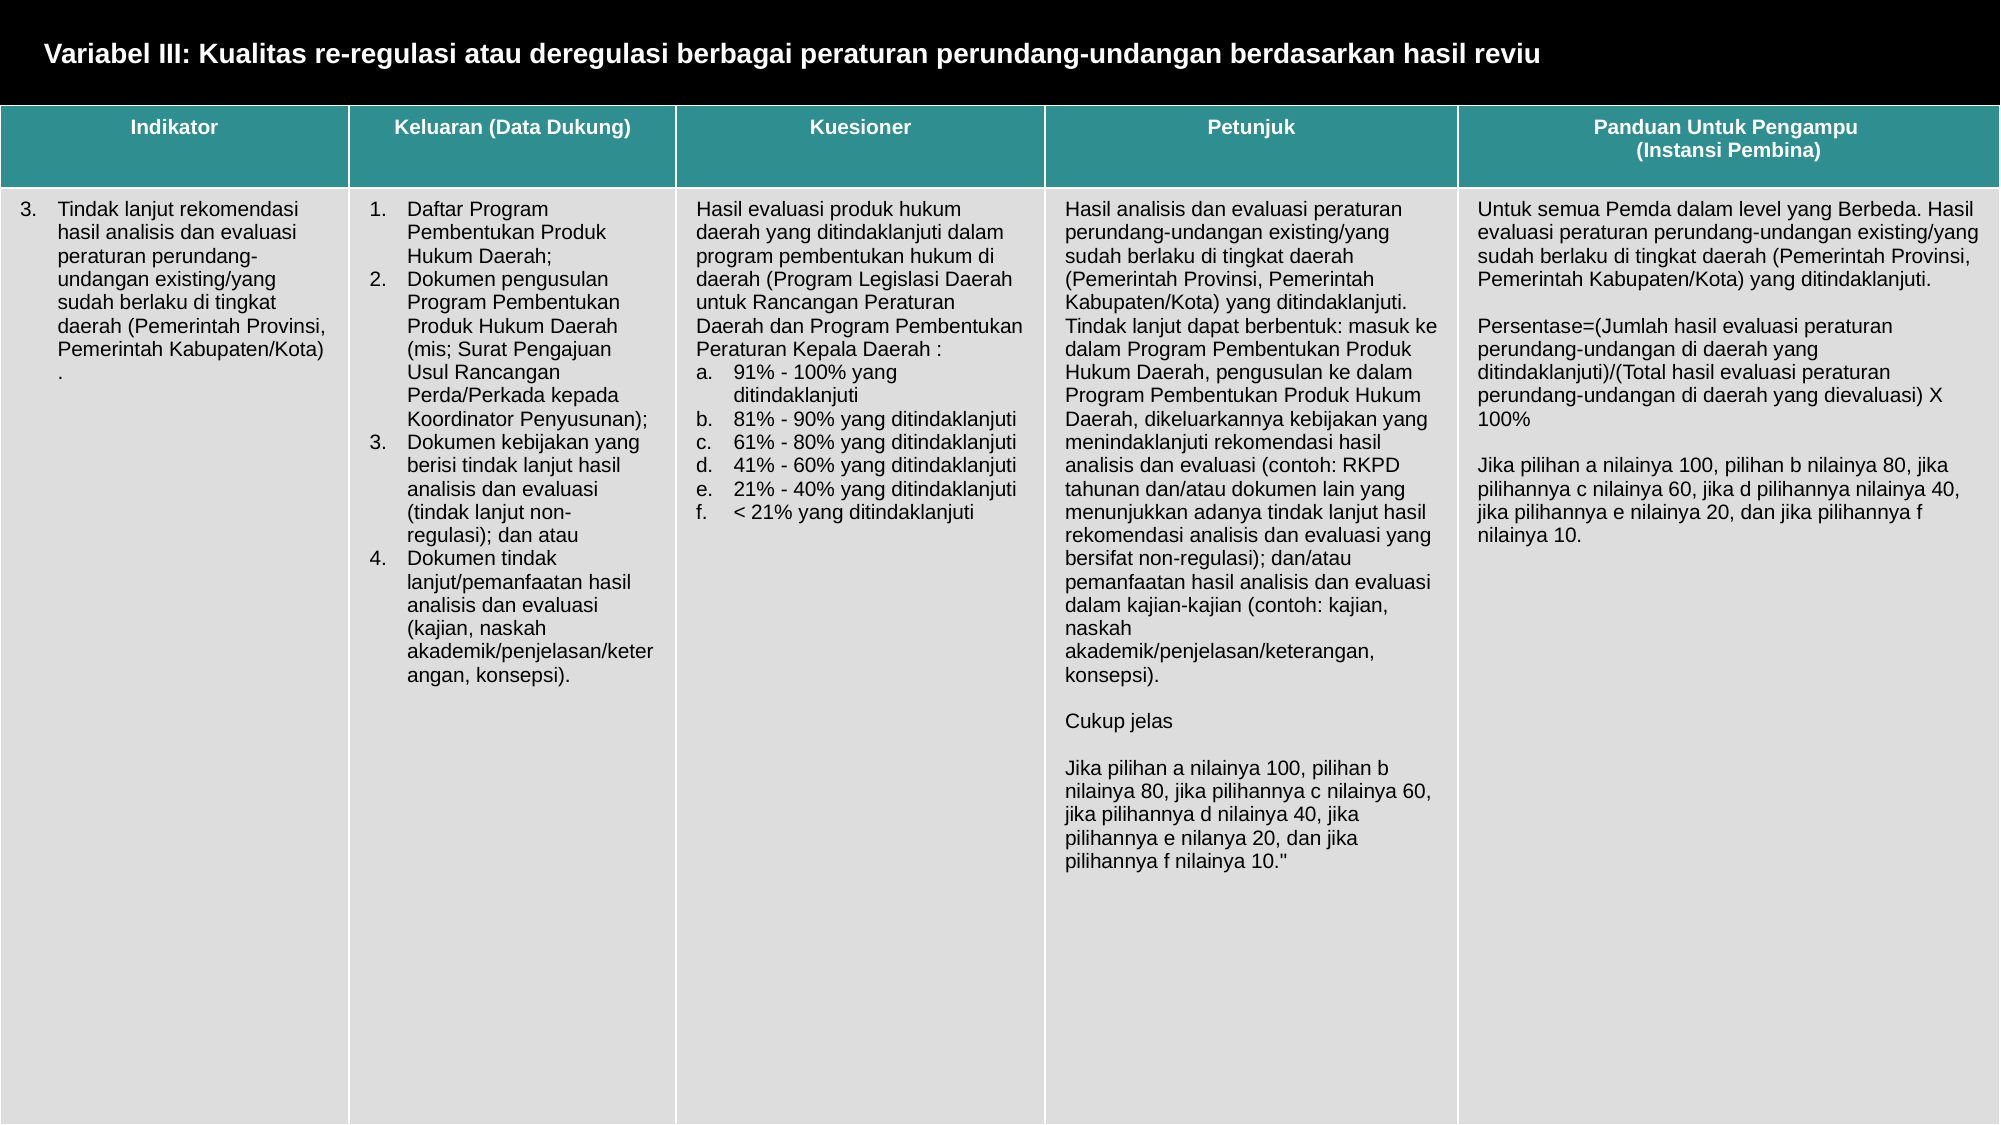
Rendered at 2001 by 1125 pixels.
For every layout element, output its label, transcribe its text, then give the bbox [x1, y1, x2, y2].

table_header Indikator [1, 106, 348, 187]
table_cell Hasil evaluasi produk hukum daerah yang ditindaklanjuti dalam program pembentukan hukum di daerah (Program Legislasi Daerah untuk Rancangan Peraturan Daerah dan Program Pembentukan Peraturan Kepala Daerah : 91% - 100% yang ditindaklanjuti 81% - 90% yang ditindaklanjuti 61% - 80% yang ditindaklanjuti 41% - 60% yang ditindaklanjuti 21% - 40% yang ditindaklanjuti < 21% yang ditindaklanjuti [677, 189, 1044, 1124]
table_header Panduan Untuk Pengampu (Instansi Pembina) [1459, 106, 1999, 187]
table_cell Untuk semua Pemda dalam level yang Berbeda. Hasil evaluasi peraturan perundang-undangan existing/yang sudah berlaku di tingkat daerah (Pemerintah Provinsi, Pemerintah Kabupaten/Kota) yang ditindaklanjuti. Persentase=(Jumlah hasil evaluasi peraturan perundang-undangan di daerah yang ditindaklanjuti)/(Total hasil evaluasi peraturan perundang-undangan di daerah yang dievaluasi) X 100% Jika pilihan a nilainya 100, pilihan b nilainya 80, jika pilihannya c nilainya 60, jika d pilihannya nilainya 40, jika pilihannya e nilainya 20, dan jika pilihannya f nilainya 10. [1459, 189, 1999, 1124]
table_header Petunjuk [1046, 106, 1457, 187]
table_header Keluaran (Data Dukung) [350, 106, 675, 187]
text_box Variabel III: Kualitas re-regulasi atau deregulasi berbagai peraturan perundang-undangan berdasarkan hasil reviu [29, 20, 2000, 85]
table_cell Daftar Program Pembentukan Produk Hukum Daerah; Dokumen pengusulan Program Pembentukan Produk Hukum Daerah (mis; Surat Pengajuan Usul Rancangan Perda/Perkada kepada Koordinator Penyusunan); Dokumen kebijakan yang berisi tindak lanjut hasil analisis dan evaluasi (tindak lanjut non-regulasi); dan atau Dokumen tindak lanjut/pemanfaatan hasil analisis dan evaluasi (kajian, naskah akademik/penjelasan/keterangan, konsepsi). [350, 189, 675, 1124]
table_cell Hasil analisis dan evaluasi peraturan perundang-undangan existing/yang sudah berlaku di tingkat daerah (Pemerintah Provinsi, Pemerintah Kabupaten/Kota) yang ditindaklanjuti. Tindak lanjut dapat berbentuk: masuk ke dalam Program Pembentukan Produk Hukum Daerah, pengusulan ke dalam Program Pembentukan Produk Hukum Daerah, dikeluarkannya kebijakan yang menindaklanjuti rekomendasi hasil analisis dan evaluasi (contoh: RKPD tahunan dan/atau dokumen lain yang menunjukkan adanya tindak lanjut hasil rekomendasi analisis dan evaluasi yang bersifat non-regulasi); dan/atau pemanfaatan hasil analisis dan evaluasi dalam kajian-kajian (contoh: kajian, naskah akademik/penjelasan/keterangan, konsepsi). Cukup jelas Jika pilihan a nilainya 100, pilihan b nilainya 80, jika pilihannya c nilainya 60, jika pilihannya d nilainya 40, jika pilihannya e nilanya 20, dan jika pilihannya f nilainya 10." [1046, 189, 1457, 1124]
table_header Kuesioner [677, 106, 1044, 187]
table_cell Tindak lanjut rekomendasi hasil analisis dan evaluasi peraturan perundang-undangan existing/yang sudah berlaku di tingkat daerah (Pemerintah Provinsi, Pemerintah Kabupaten/Kota) . [1, 189, 348, 1124]
